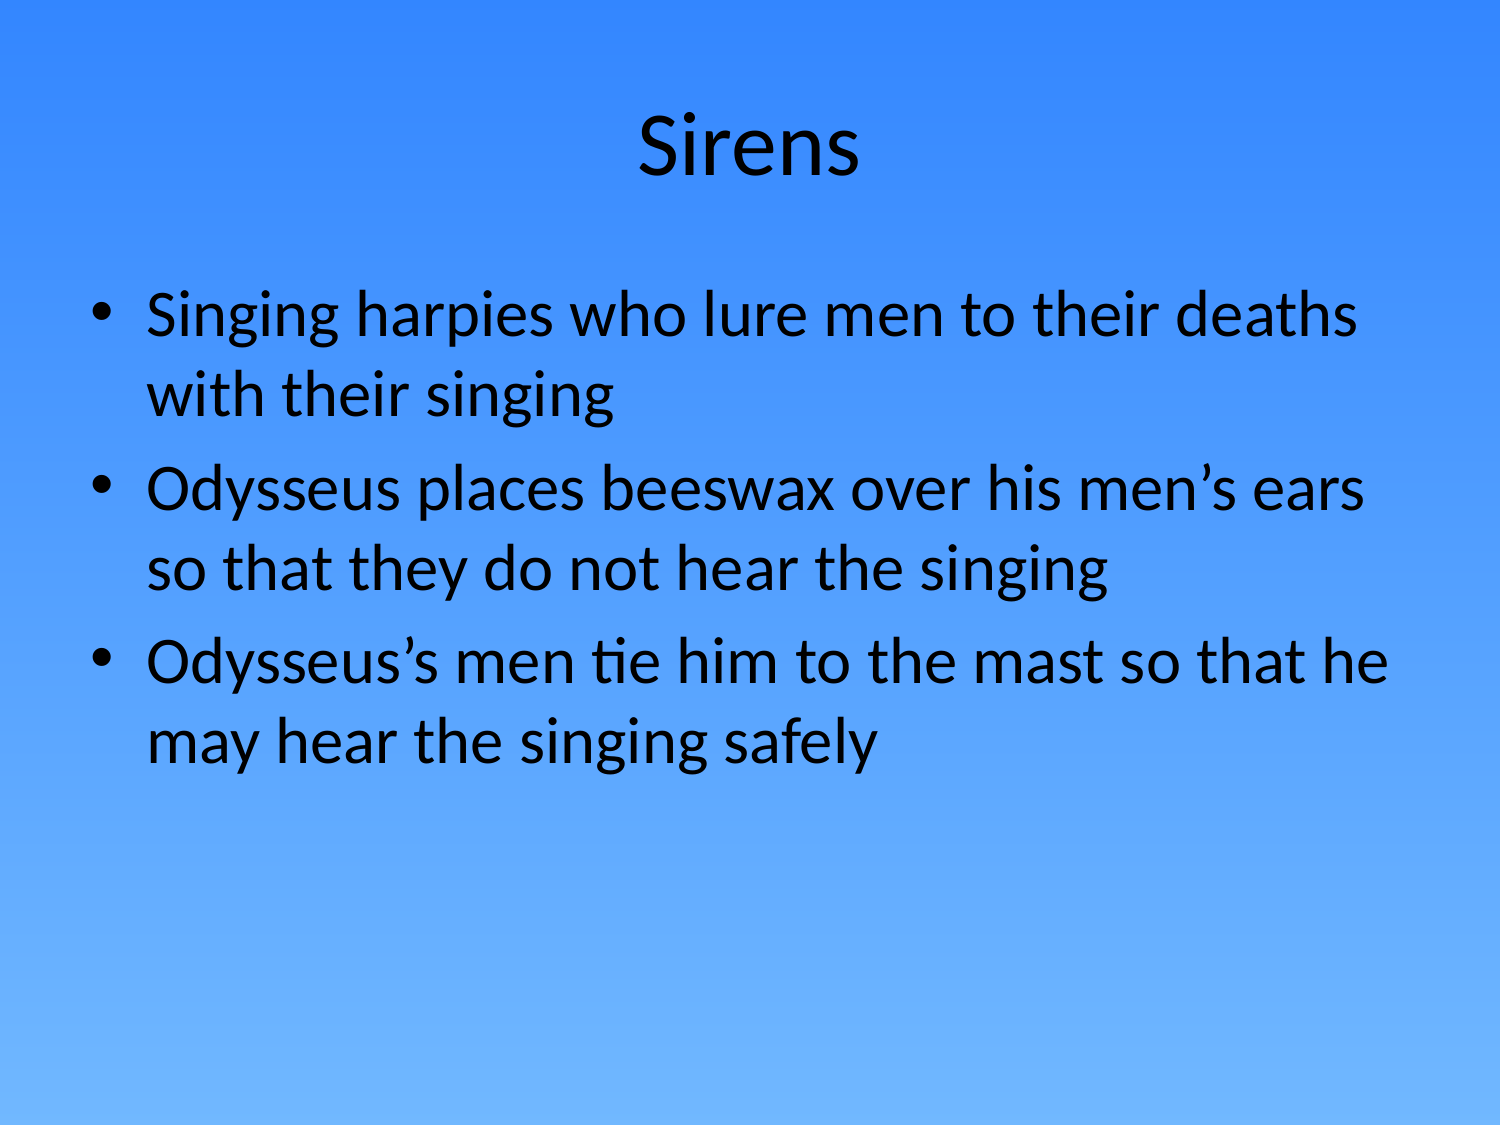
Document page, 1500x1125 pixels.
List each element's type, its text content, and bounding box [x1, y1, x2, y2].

title Sirens [75, 45, 1425, 233]
list Singing harpies who lure men to their deaths with their singing Odysseus places beeswax over his men’s ears so that they do not hear the singing Odysseus’s men tie him to the mast so that he may hear the singing safely [75, 262, 1425, 1005]
